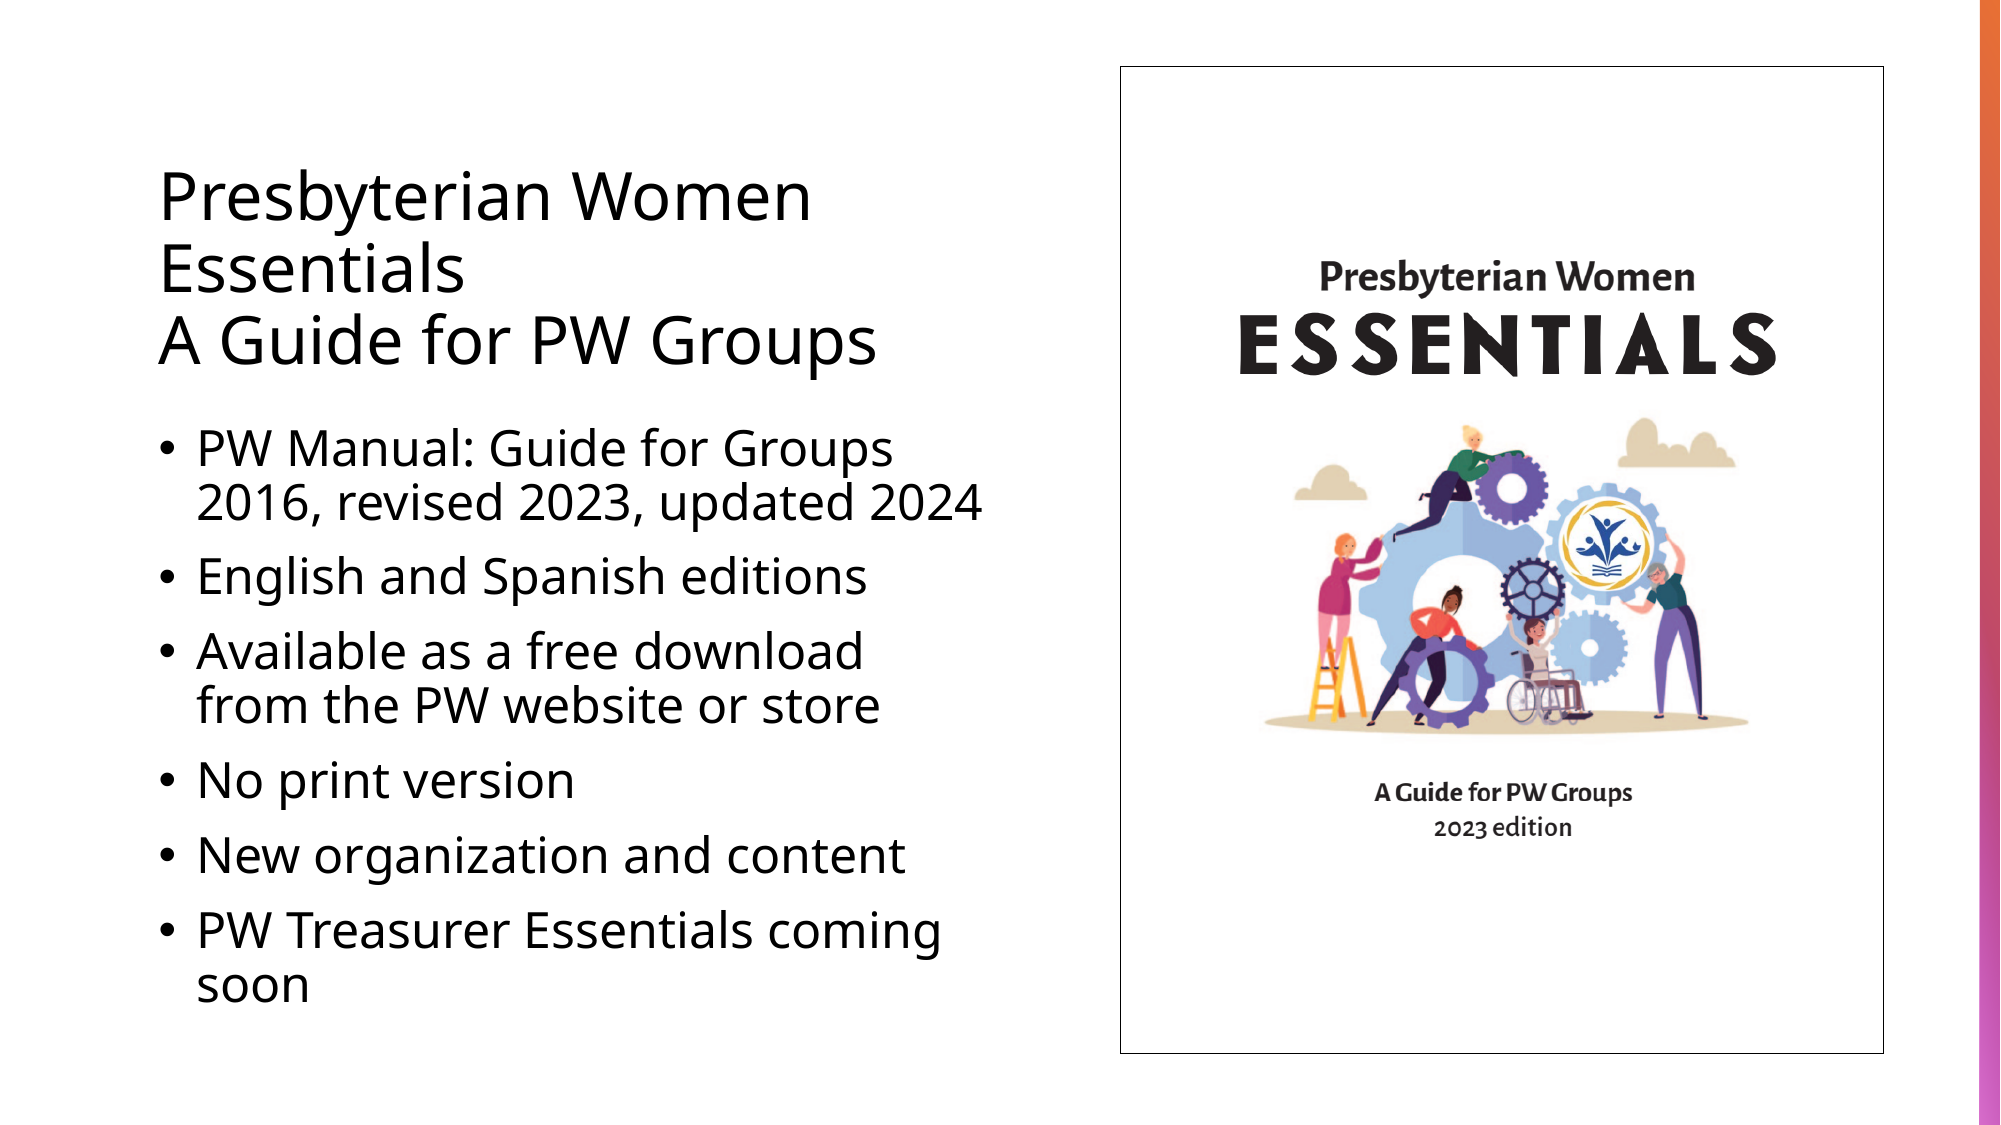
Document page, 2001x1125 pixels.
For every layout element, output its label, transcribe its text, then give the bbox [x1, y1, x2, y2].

picture [1120, 66, 1884, 1054]
title Presbyterian Women Essentials A Guide for PW Groups [143, 121, 1044, 387]
list PW Manual: Guide for Groups 2016, revised 2023, updated 2024 English and Spanish editions Available as a free download from the PW website or store No print version New organization and content PW Treasurer Essentials coming soon [143, 415, 1000, 1021]
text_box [1979, 0, 2000, 1125]
